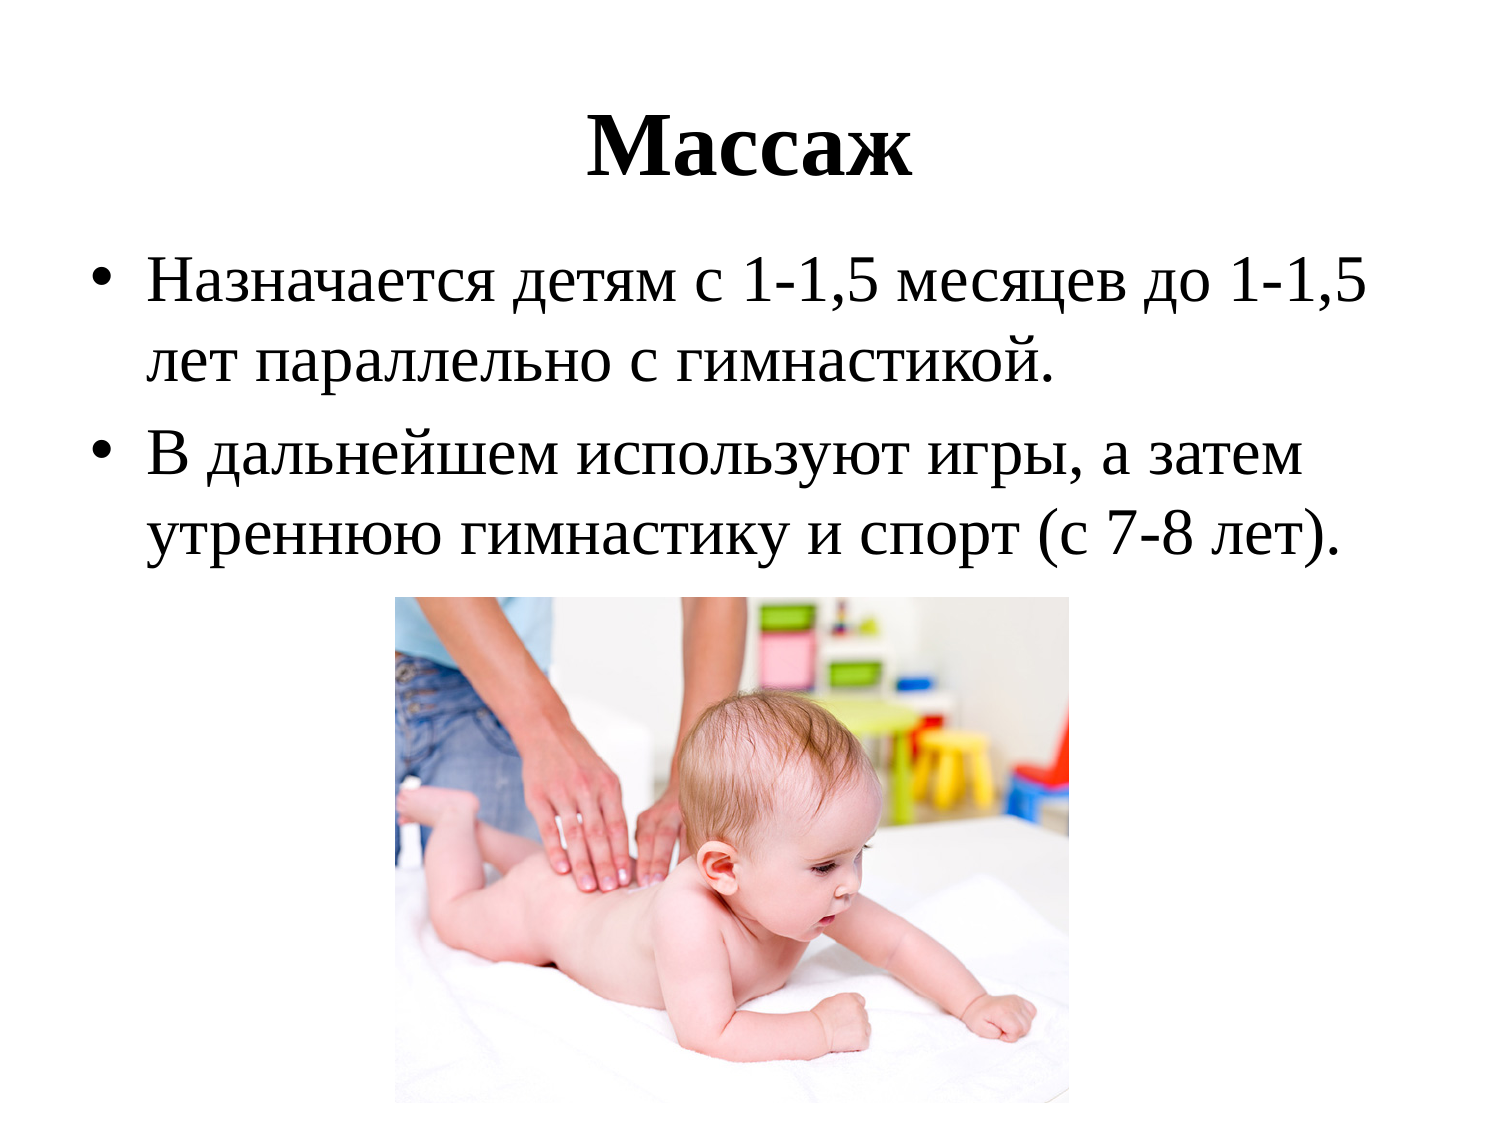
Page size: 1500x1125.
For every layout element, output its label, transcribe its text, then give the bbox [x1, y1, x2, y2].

list Назначается детям с 1-1,5 месяцев до 1-1,5 лет параллельно с гимнастикой. В дальнейшем используют игры, а затем утреннюю гимнастику и спорт (с 7-8 лет). [75, 227, 1425, 970]
title Массаж [75, 45, 1425, 227]
picture [395, 597, 1070, 1104]
